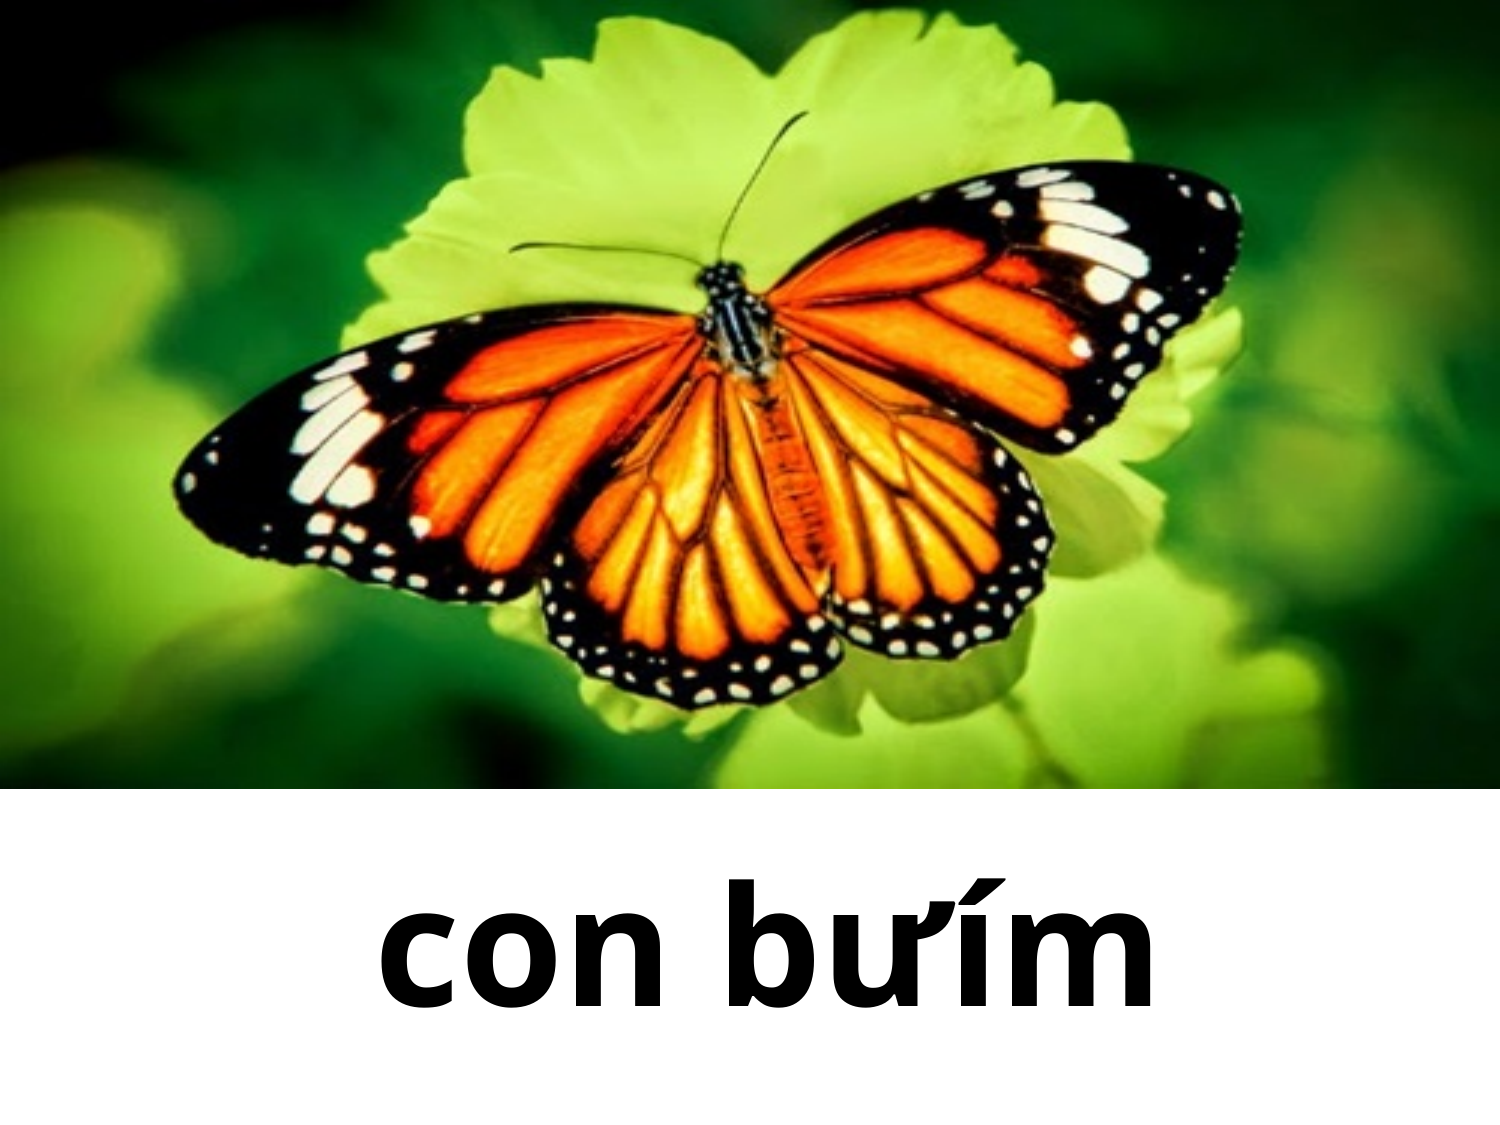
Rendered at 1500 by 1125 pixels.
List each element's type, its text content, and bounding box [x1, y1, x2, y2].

text_box con b­ưím [187, 832, 1350, 1048]
picture [0, 0, 1500, 790]
